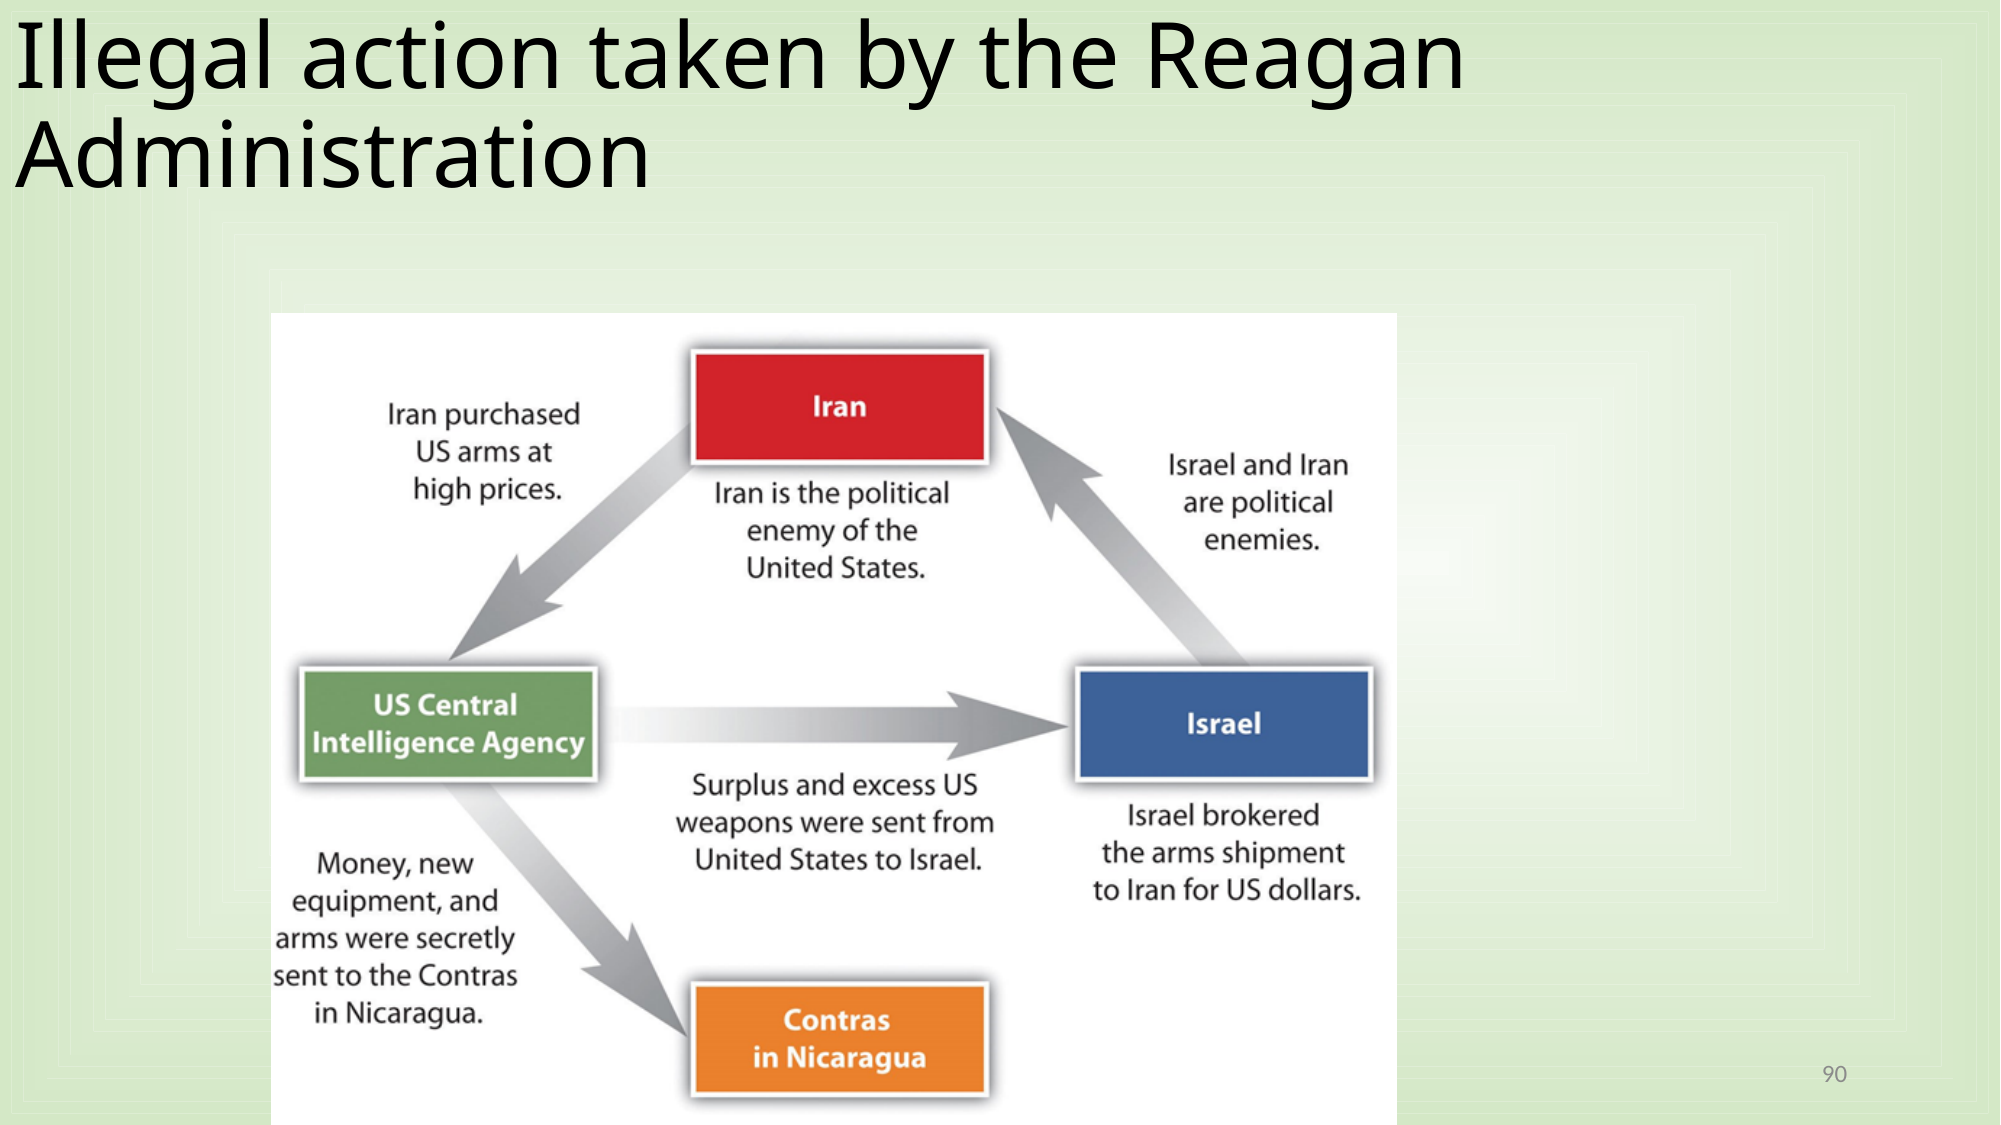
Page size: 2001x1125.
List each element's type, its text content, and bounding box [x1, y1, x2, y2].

title Illegal action taken by the Reagan Administration [0, 0, 2000, 218]
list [271, 313, 1397, 1125]
slide_number 90 [1412, 1042, 1863, 1103]
